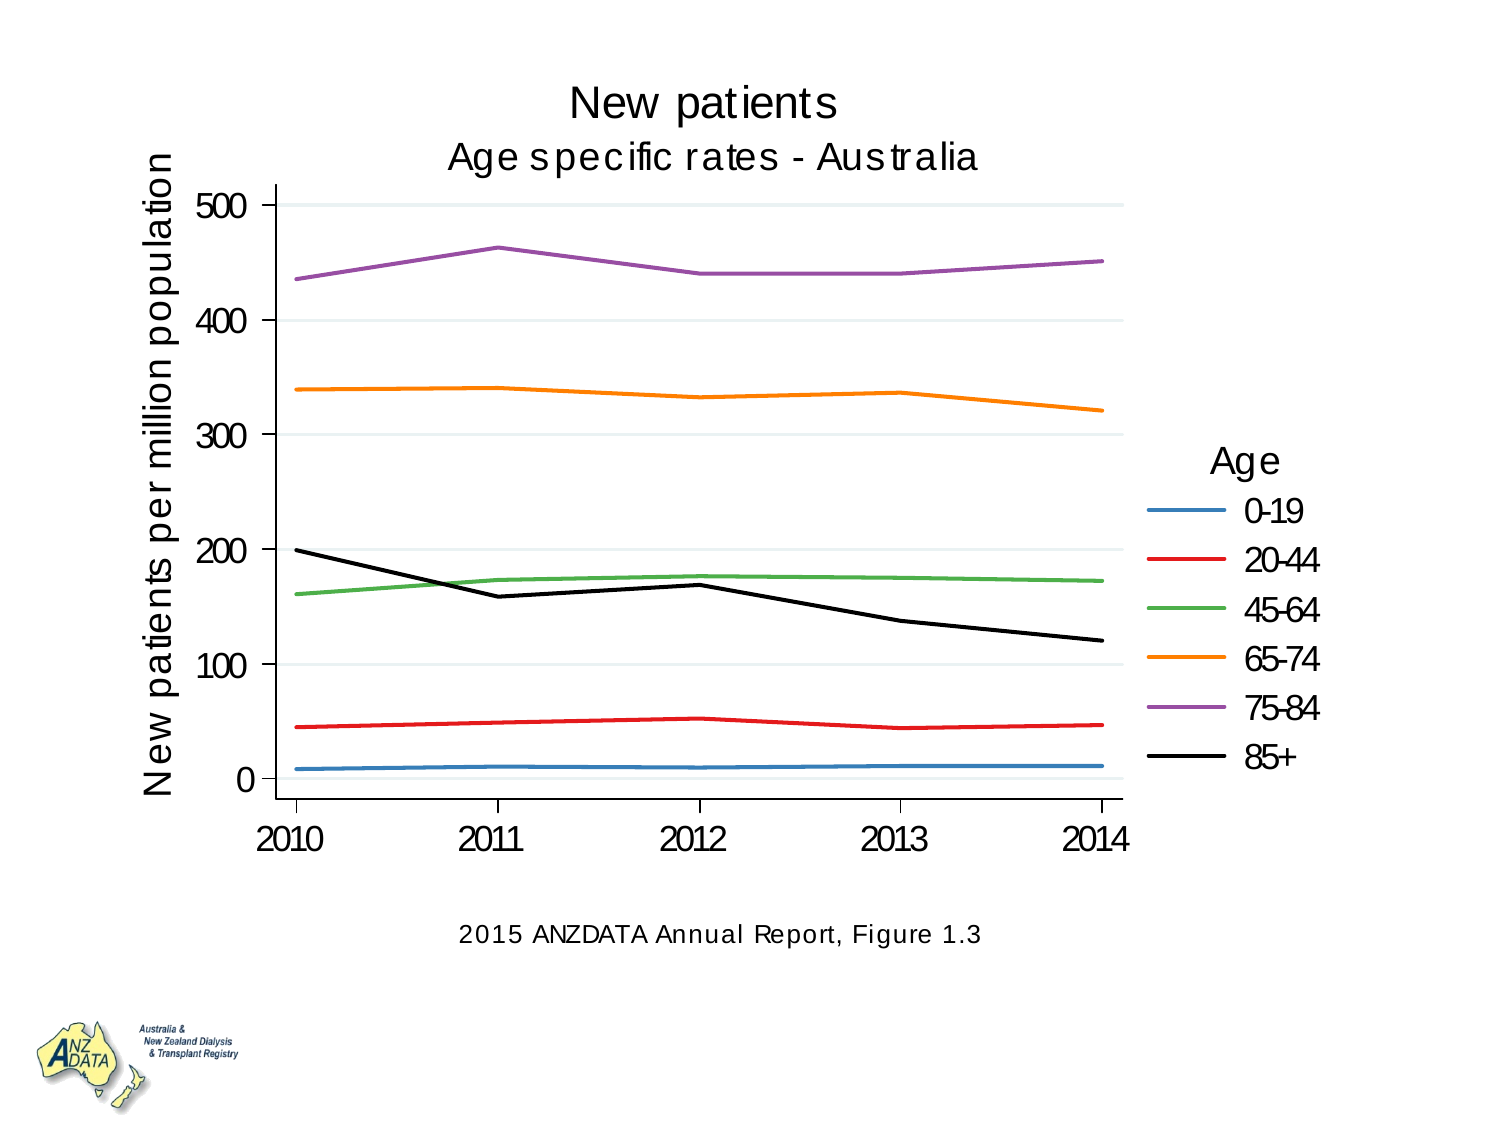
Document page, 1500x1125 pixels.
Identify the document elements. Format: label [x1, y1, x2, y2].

picture [100, 42, 1400, 988]
picture [29, 1016, 243, 1118]
